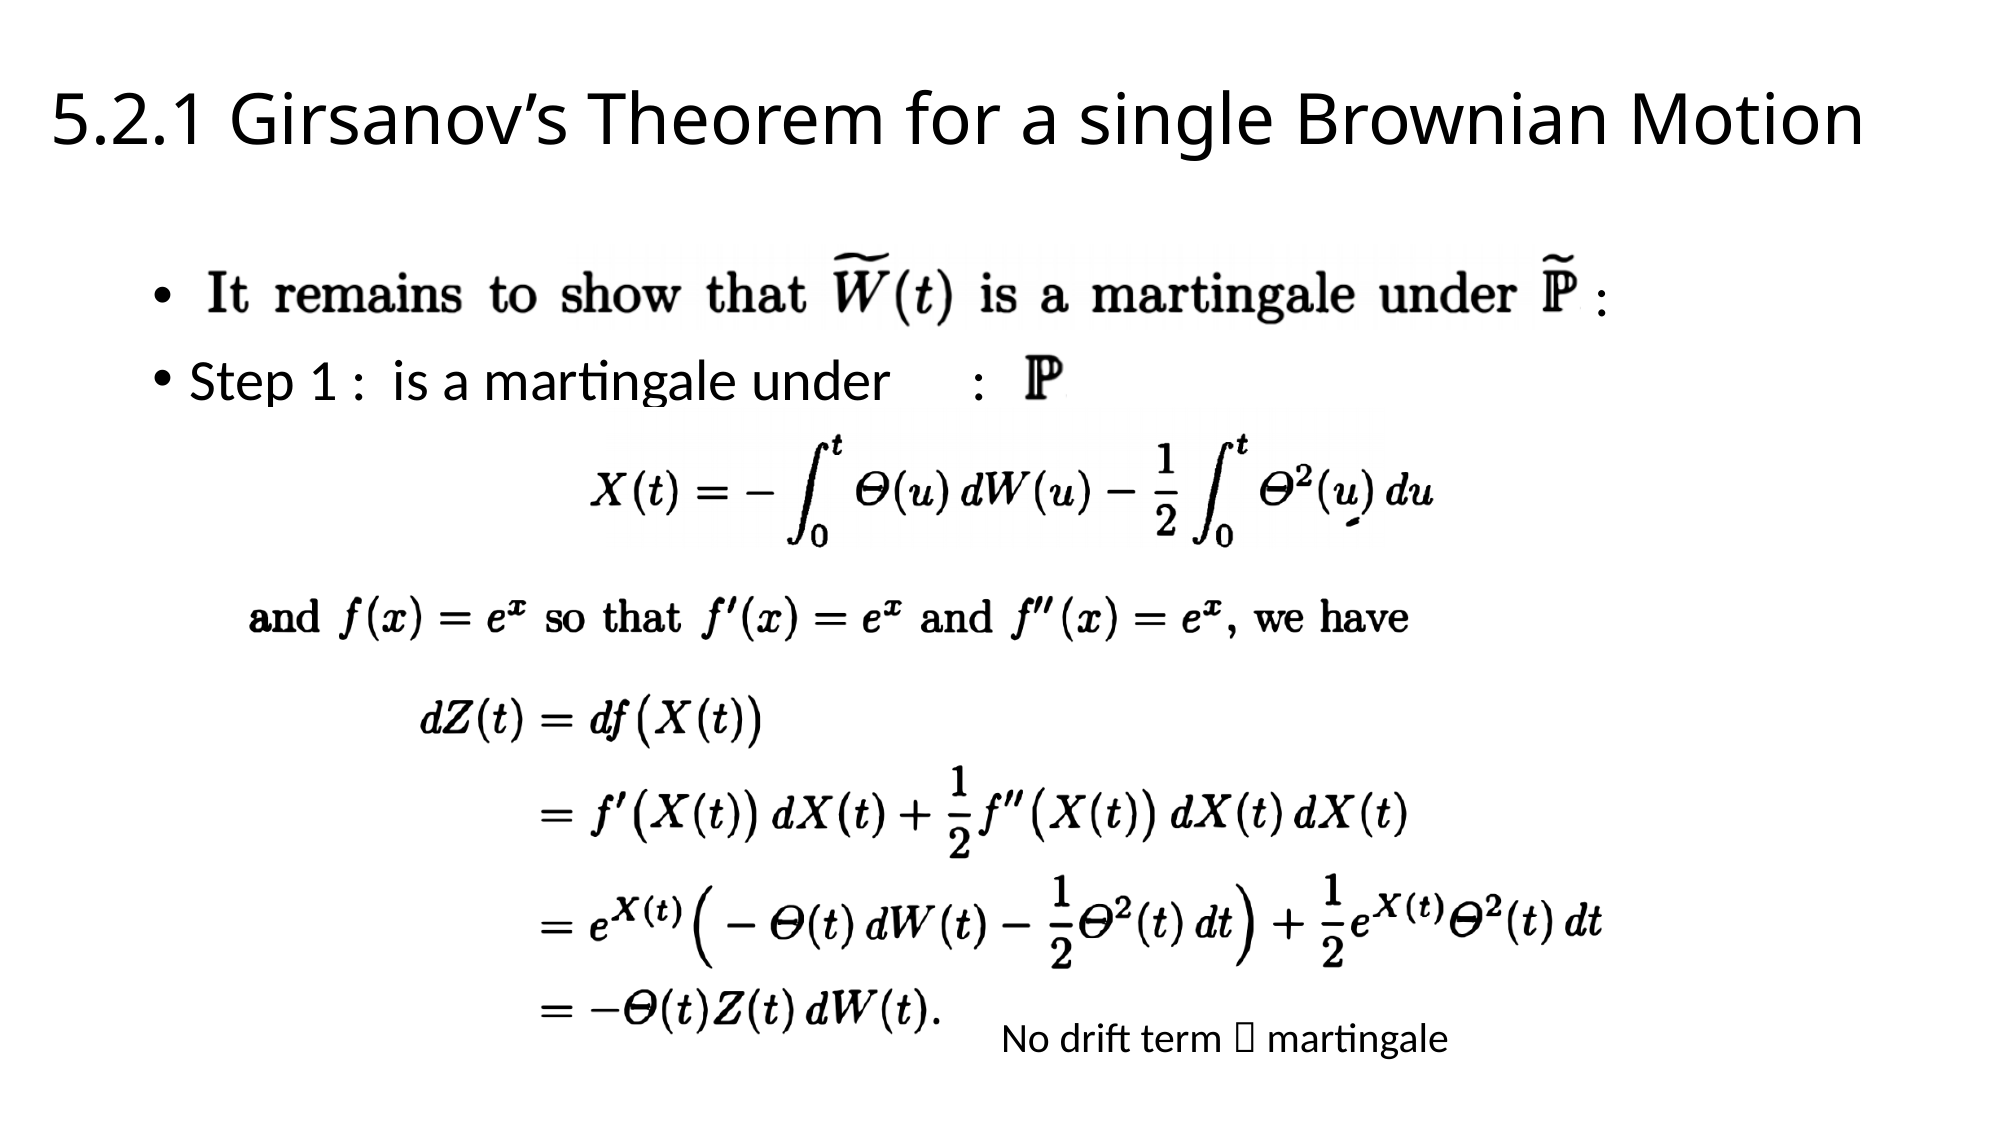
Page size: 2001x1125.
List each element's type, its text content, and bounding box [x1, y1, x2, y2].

title 5.2.1 Girsanov’s Theorem for a single Brownian Motion [35, 48, 1965, 195]
picture [177, 244, 1581, 330]
picture [218, 349, 1738, 1075]
